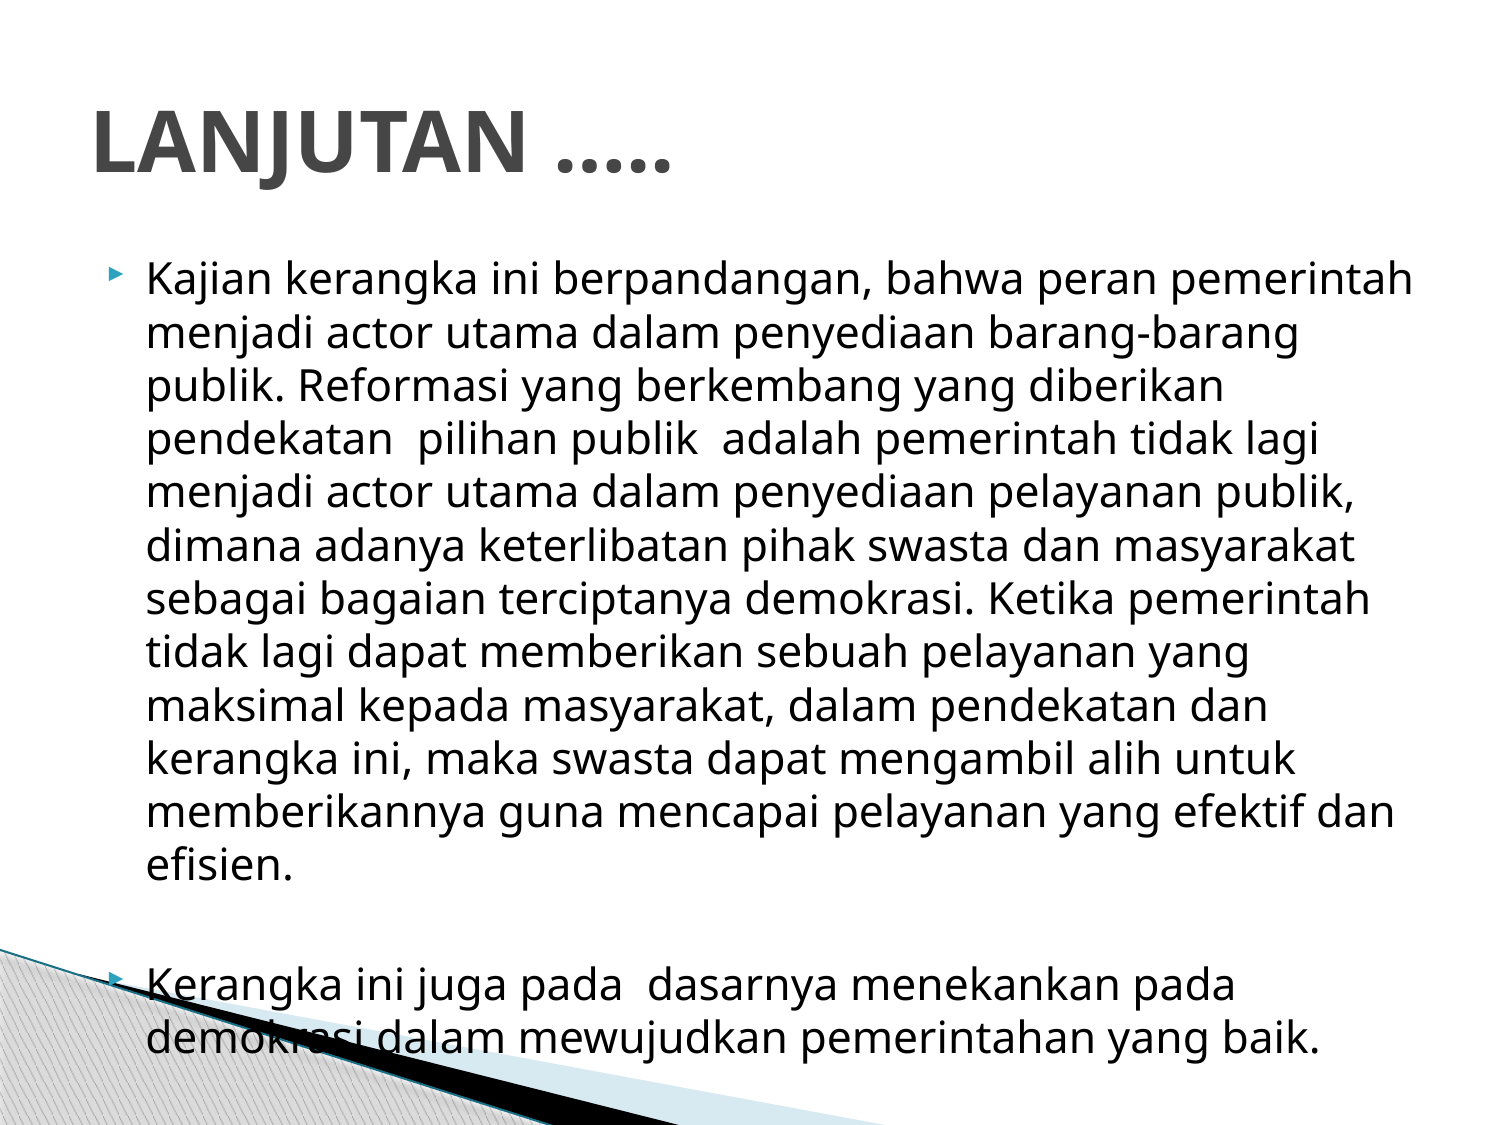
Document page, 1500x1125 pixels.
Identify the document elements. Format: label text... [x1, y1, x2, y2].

list Kajian kerangka ini berpandangan, bahwa peran pemerintah menjadi actor utama dalam penyediaan barang-barang publik. Reformasi yang berkembang yang diberikan pendekatan pilihan publik adalah pemerintah tidak lagi menjadi actor utama dalam penyediaan pelayanan publik, dimana adanya keterlibatan pihak swasta dan masyarakat sebagai bagaian terciptanya demokrasi. Ketika pemerintah tidak lagi dapat memberikan sebuah pelayanan yang maksimal kepada masyarakat, dalam pendekatan dan kerangka ini, maka swasta dapat mengambil alih untuk memberikannya guna mencapai pelayanan yang efektif dan efisien. Kerangka ini juga pada dasarnya menekankan pada demokrasi dalam mewujudkan pemerintahan yang baik. [75, 243, 1463, 1088]
title LANJUTAN ….. [75, 45, 1425, 233]
